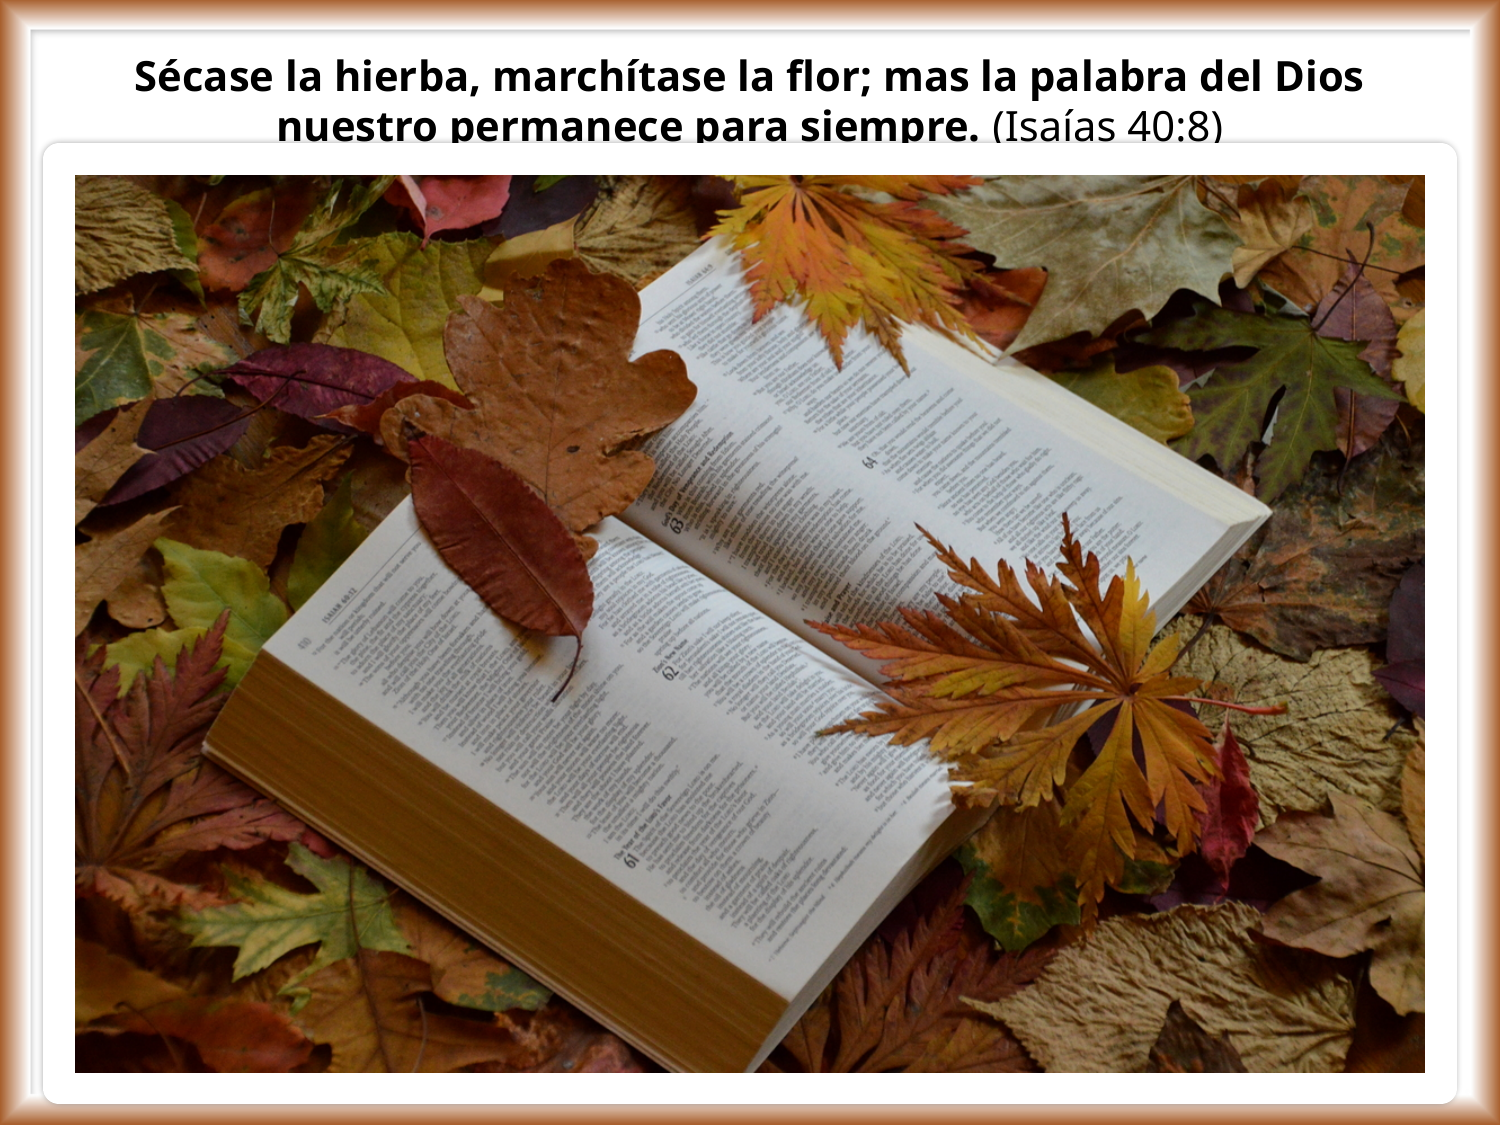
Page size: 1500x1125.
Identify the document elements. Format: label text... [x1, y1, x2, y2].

picture [0, 0, 1500, 1125]
text_box Sécase la hierba, marchítase la flor; mas la palabra del Dios nuestro permanece para siempre. (Isaías 40:8) [119, 42, 1380, 138]
